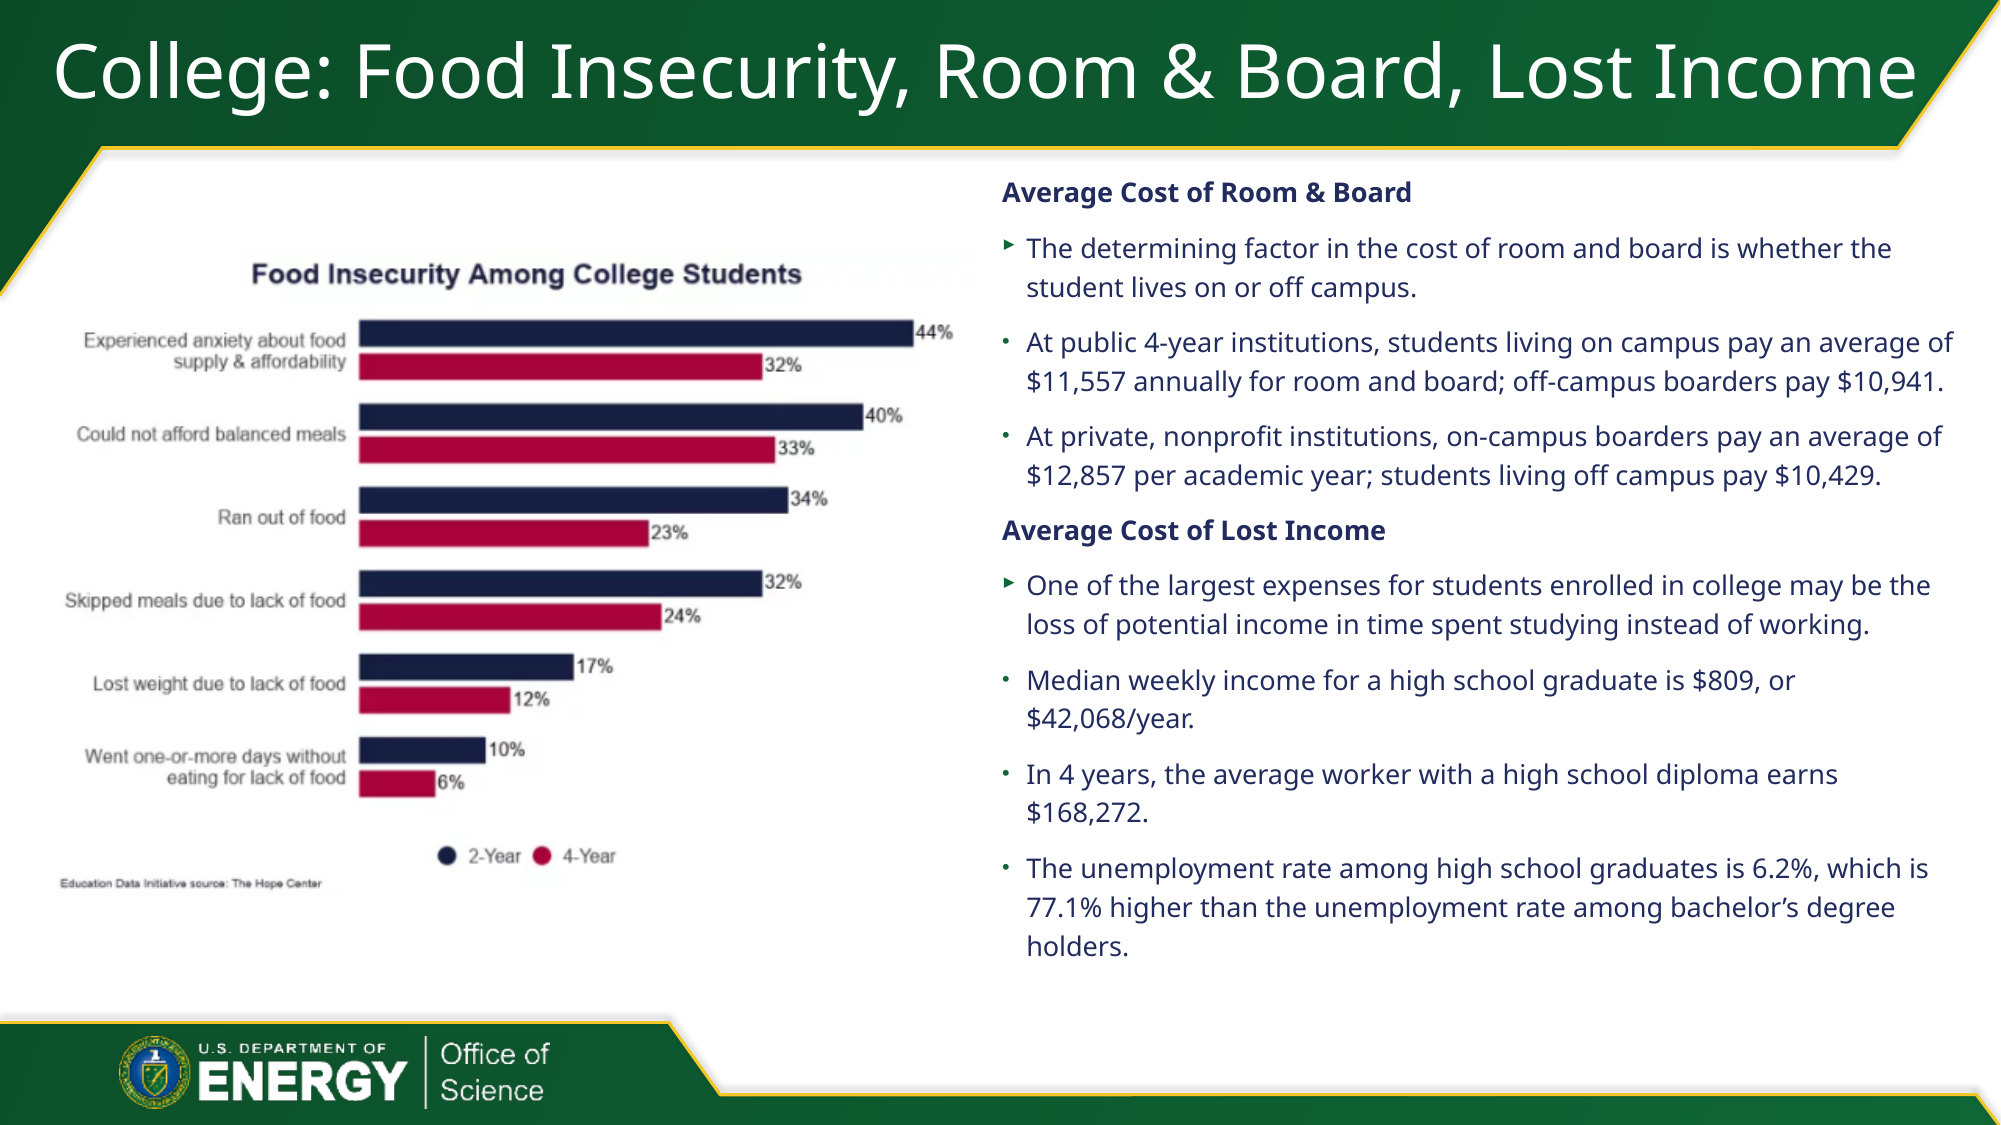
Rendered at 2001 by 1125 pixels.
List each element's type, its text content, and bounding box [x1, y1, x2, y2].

list Average Cost of Room & Board The determining factor in the cost of room and board is whether the student lives on or off campus. At public 4-year institutions, students living on campus pay an average of $11,557 annually for room and board; off-campus boarders pay $10,941. At private, nonprofit institutions, on-campus boarders pay an average of $12,857 per academic year; students living off campus pay $10,429. Average Cost of Lost Income One of the largest expenses for students enrolled in college may be the loss of potential income in time spent studying instead of working. Median weekly income for a high school graduate is $809, or $42,068/year. In 4 years, the average worker with a high school diploma earns $168,272. The unemployment rate among high school graduates is 6.2%, which is 77.1% higher than the unemployment rate among bachelor’s degree holders. [979, 161, 1971, 1017]
title College: Food Insecurity, Room & Board, Lost Income [37, 0, 1971, 148]
picture [119, 1036, 550, 1109]
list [36, 249, 973, 929]
